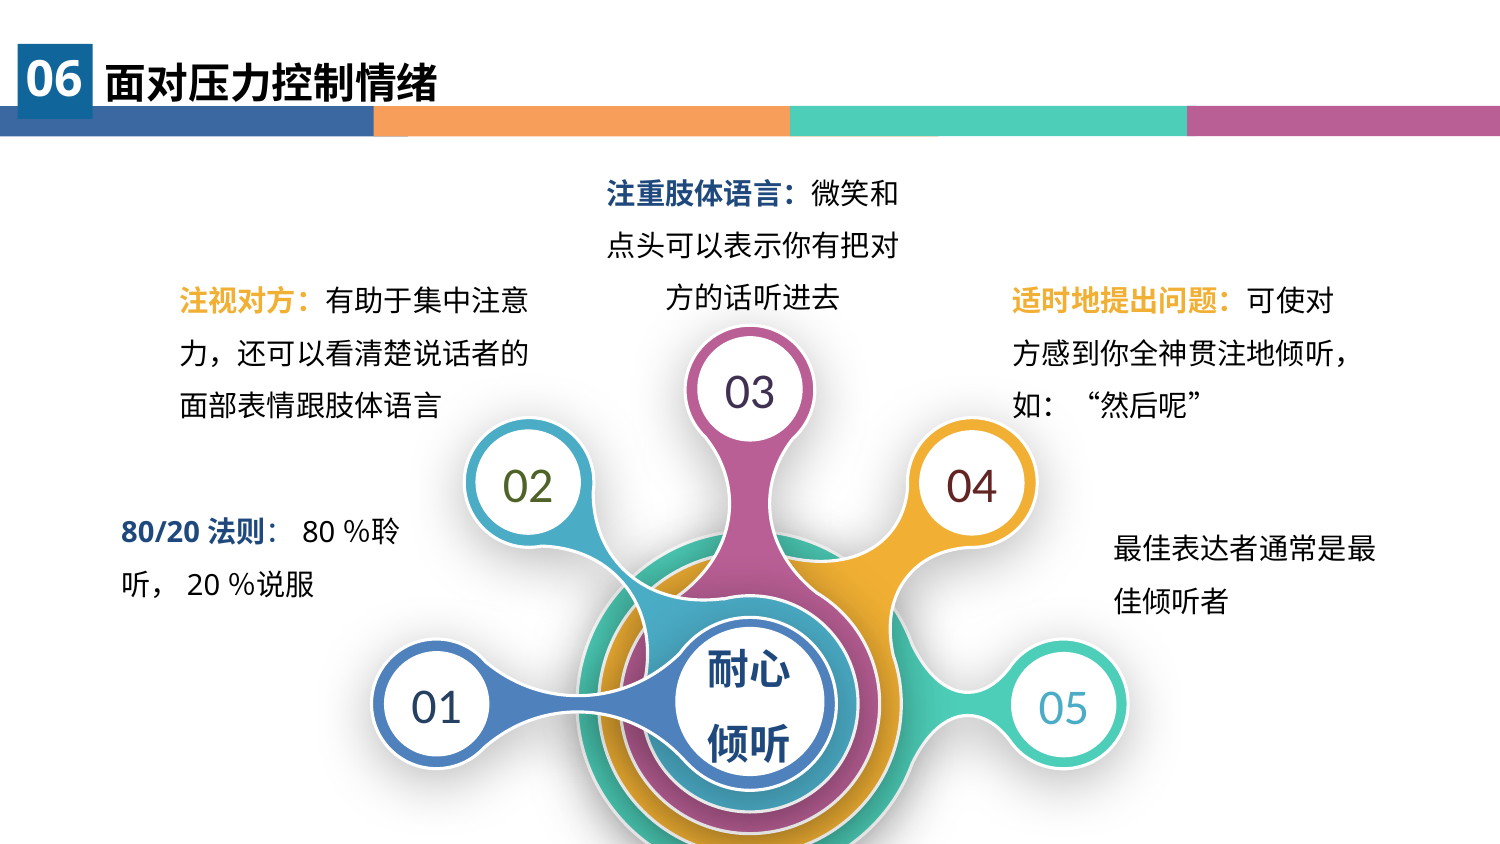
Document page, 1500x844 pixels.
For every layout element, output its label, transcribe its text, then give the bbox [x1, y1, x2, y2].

text_box 面对压力控制情绪 [98, 49, 454, 114]
text_box 注重肢体语言：微笑和点头可以表示你有把对方的话听进去 [578, 150, 928, 323]
text_box 最佳表达者通常是最佳倾听者 [1132, 505, 1418, 626]
text_box 注视对方：有助于集中注意力，还可以看清楚说话者的面部表情跟肢体语言 [164, 257, 550, 430]
text_box 80/20法则：80％聆听，20％说服 [106, 488, 366, 609]
text_box 适时地提出问题：可使对方感到你全神贯注地倾听，如：“然后呢” [998, 257, 1365, 430]
text_box [16, 114, 95, 121]
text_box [371, 324, 1129, 844]
text_box 06 [10, 38, 98, 114]
